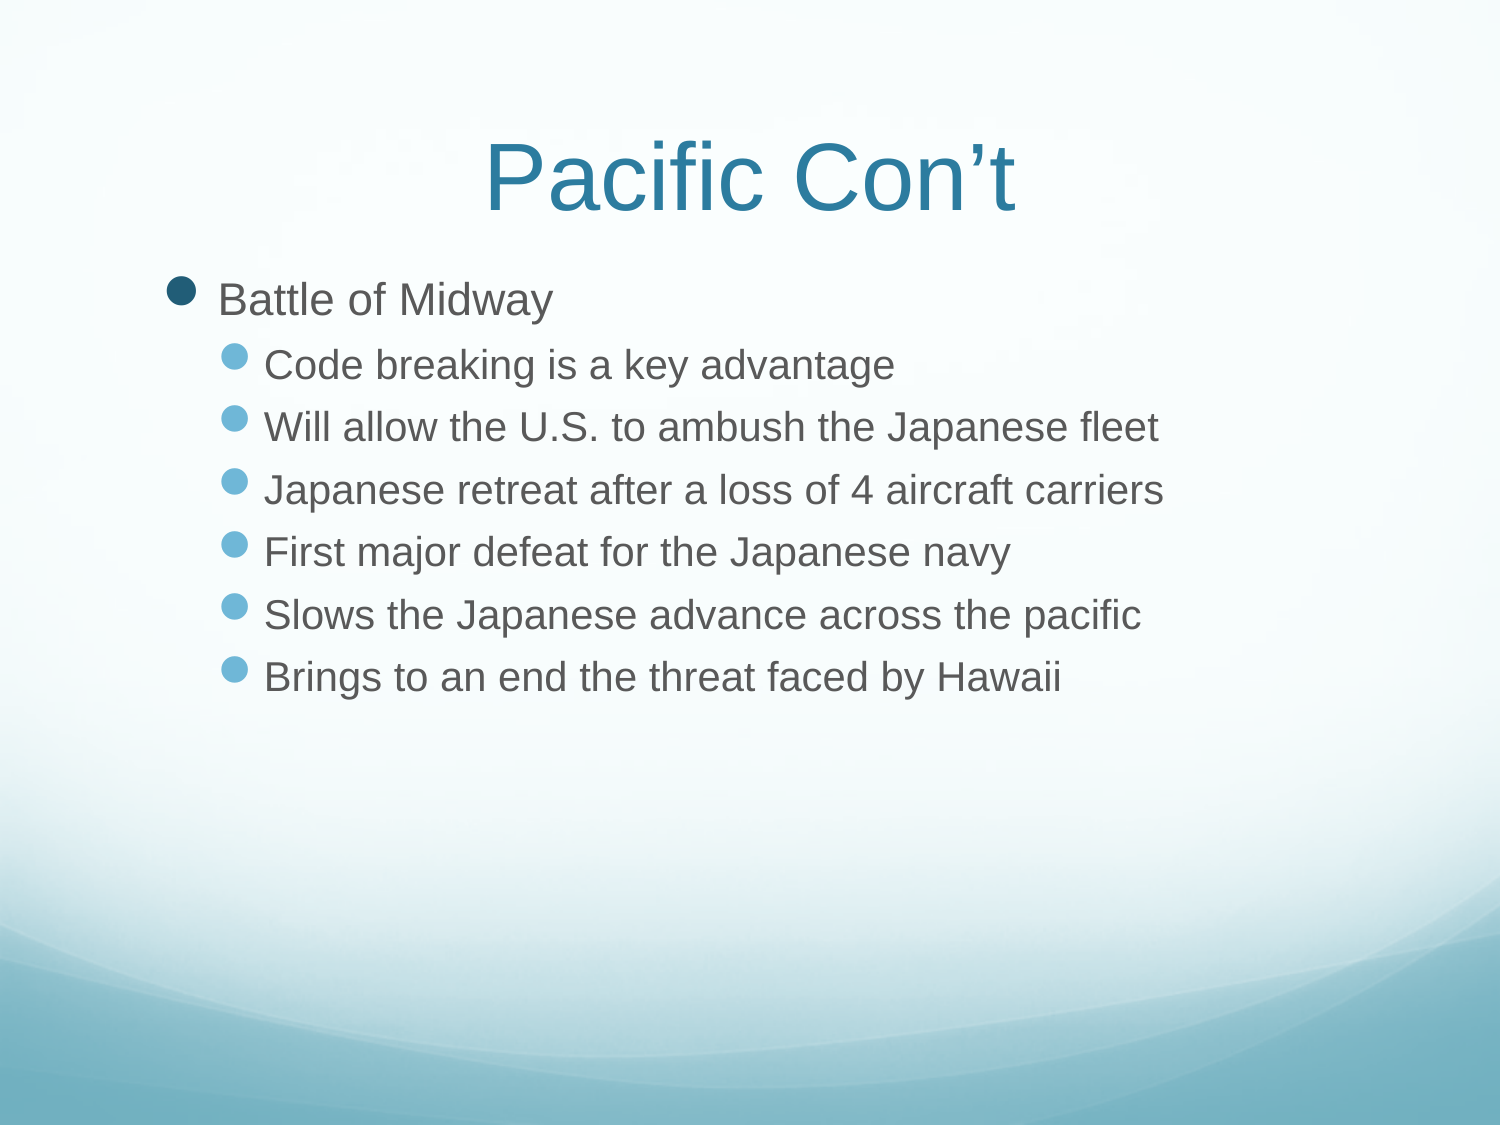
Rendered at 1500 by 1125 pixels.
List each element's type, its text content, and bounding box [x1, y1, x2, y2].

title Pacific Con’t [90, 17, 1410, 237]
list Battle of Midway Code breaking is a key advantage Will allow the U.S. to ambush the Japanese fleet Japanese retreat after a loss of 4 aircraft carriers First major defeat for the Japanese navy Slows the Japanese advance across the pacific Brings to an end the threat faced by Hawaii [90, 262, 1410, 975]
